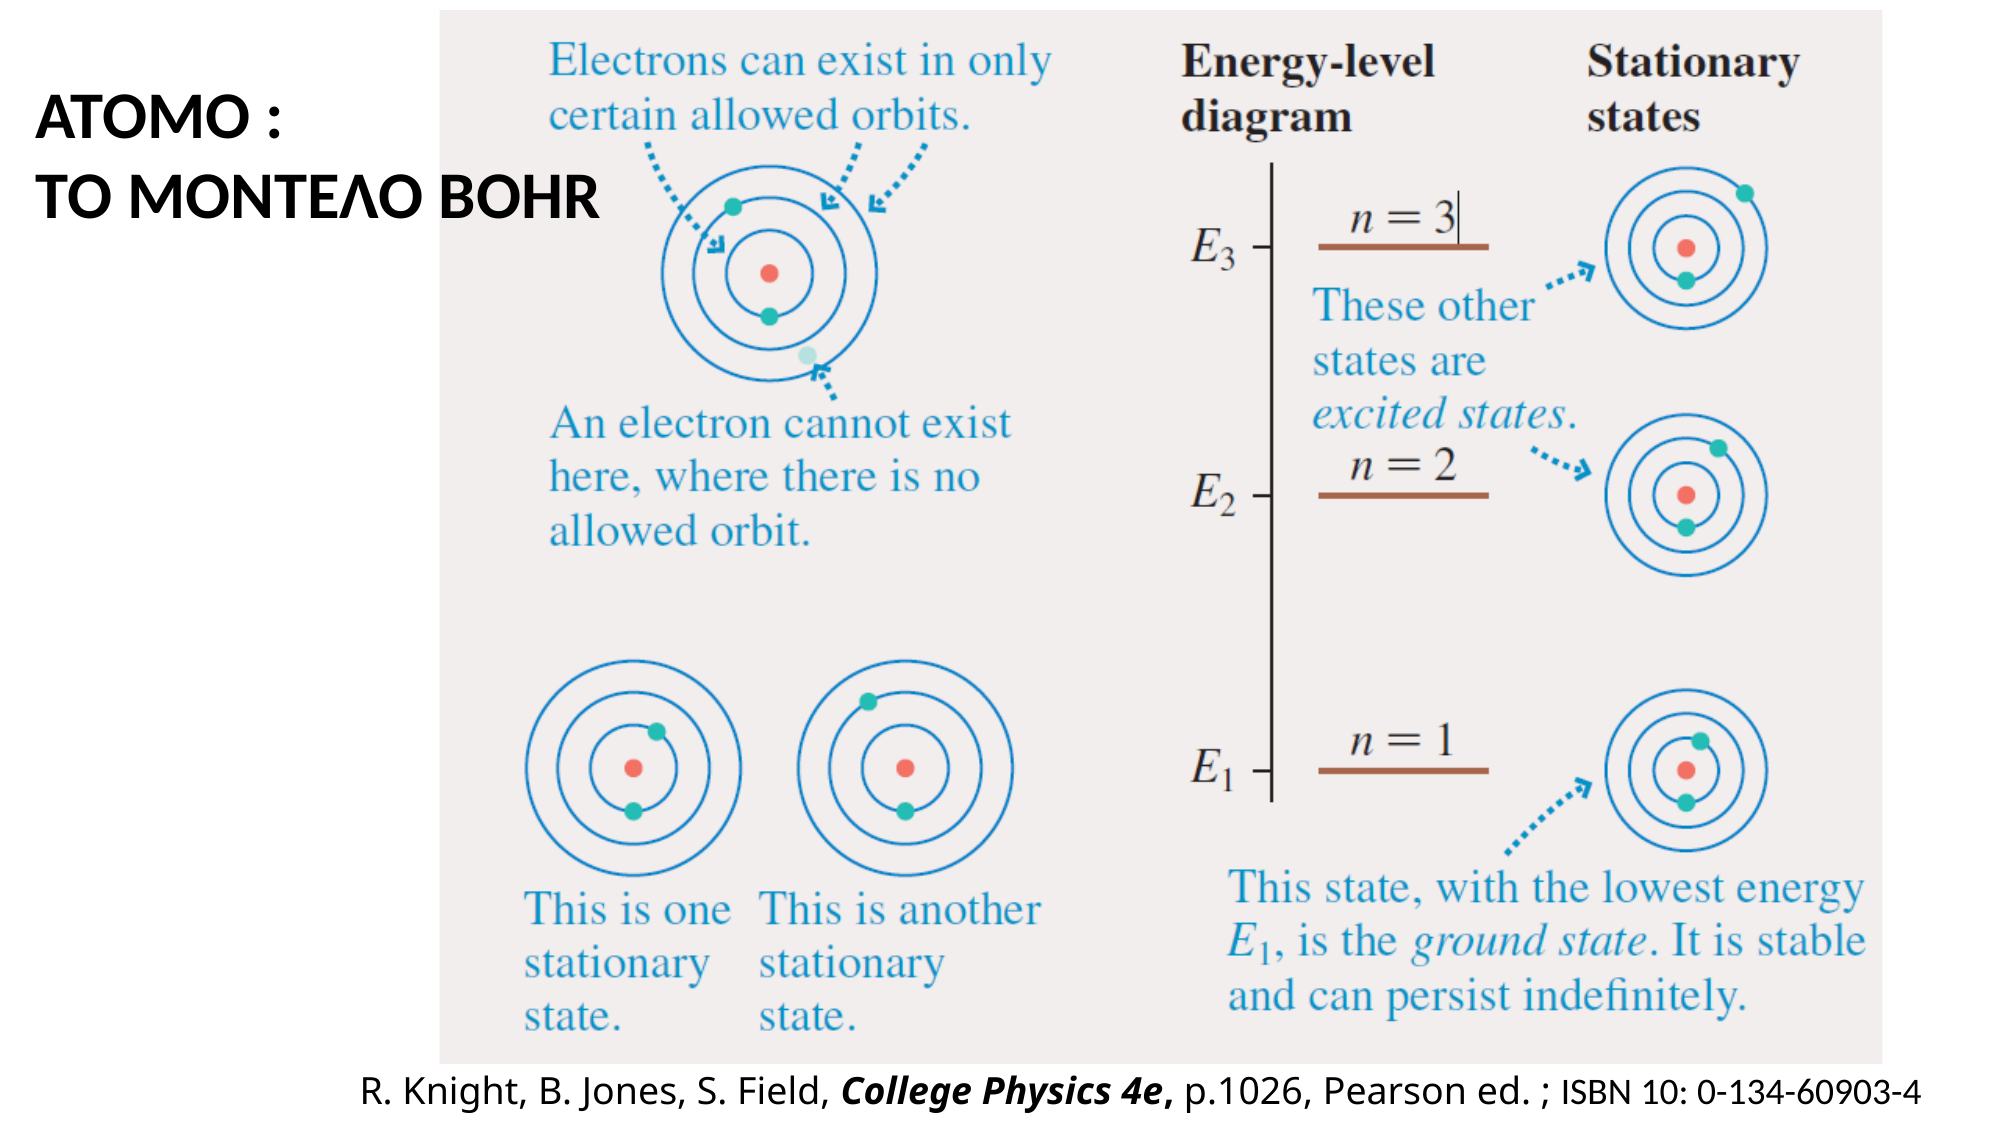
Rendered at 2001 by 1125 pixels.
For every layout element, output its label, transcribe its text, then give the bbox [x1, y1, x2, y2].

text_box ΑΤΟΜΟ : ΤΟ ΜΟΝΤΕΛΟ BOHR [21, 64, 439, 239]
picture [439, 10, 1883, 1064]
text_box R. Knight, B. Jones, S. Field, College Physics 4e, p.1026, Pearson ed. ; ISBN 10: 0-134-60903-4 [344, 1060, 1977, 1120]
